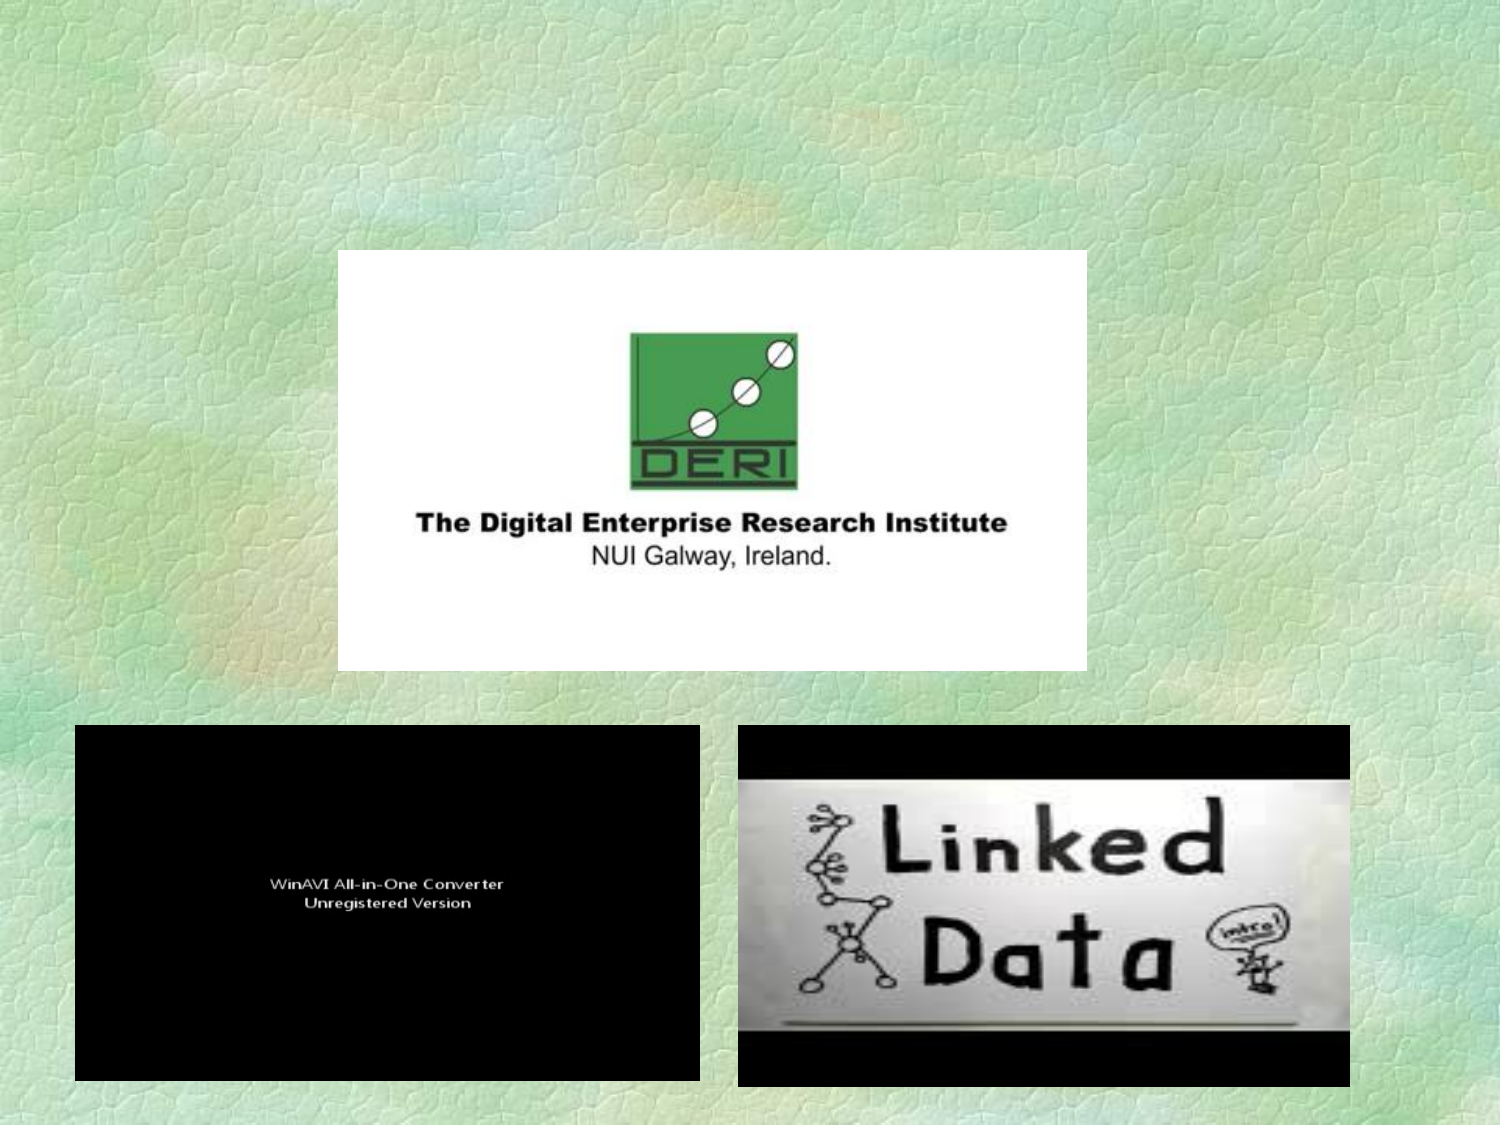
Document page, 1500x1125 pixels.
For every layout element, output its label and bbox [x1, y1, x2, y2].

picture [0, 0, 1500, 1125]
list [74, 724, 701, 1082]
text_box [737, 724, 1351, 1088]
text_box [337, 249, 1088, 673]
